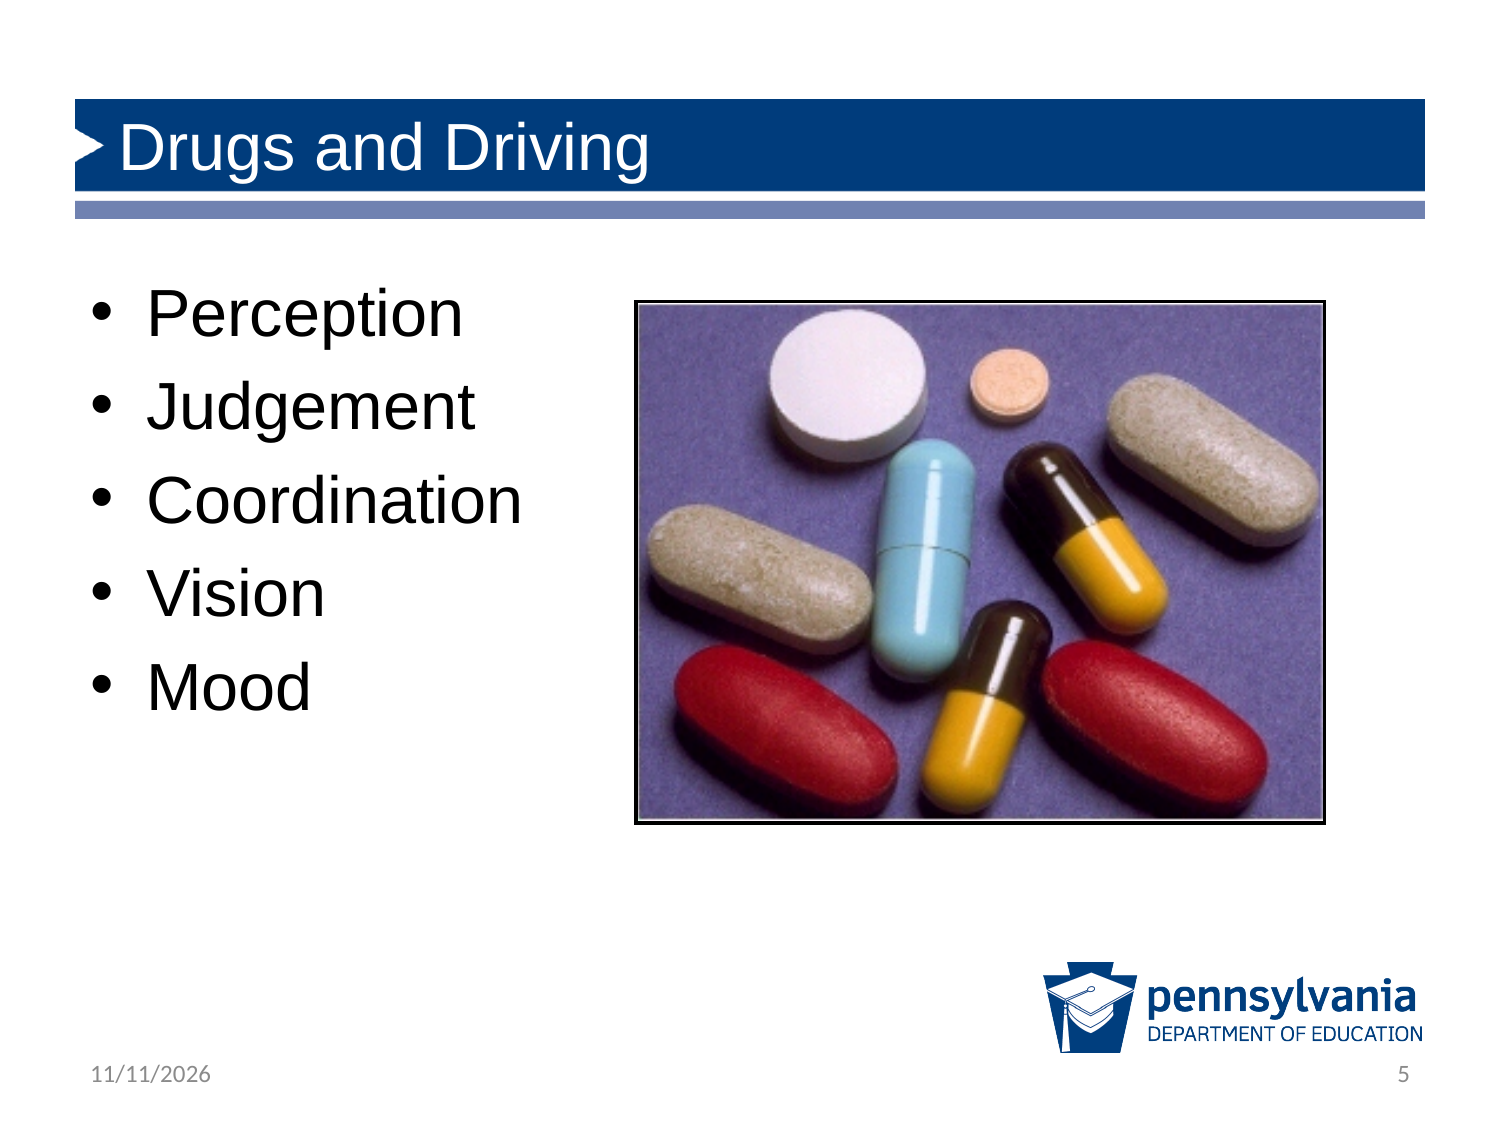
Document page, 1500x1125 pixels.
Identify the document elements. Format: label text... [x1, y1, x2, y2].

slide_number 5 [1074, 1042, 1425, 1103]
picture [1043, 1005, 1422, 1053]
picture [637, 303, 1324, 822]
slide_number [75, 1042, 425, 1103]
title Drugs and Driving [75, 50, 1425, 238]
list Perception Judgement Coordination Vision Mood [75, 262, 1425, 1005]
